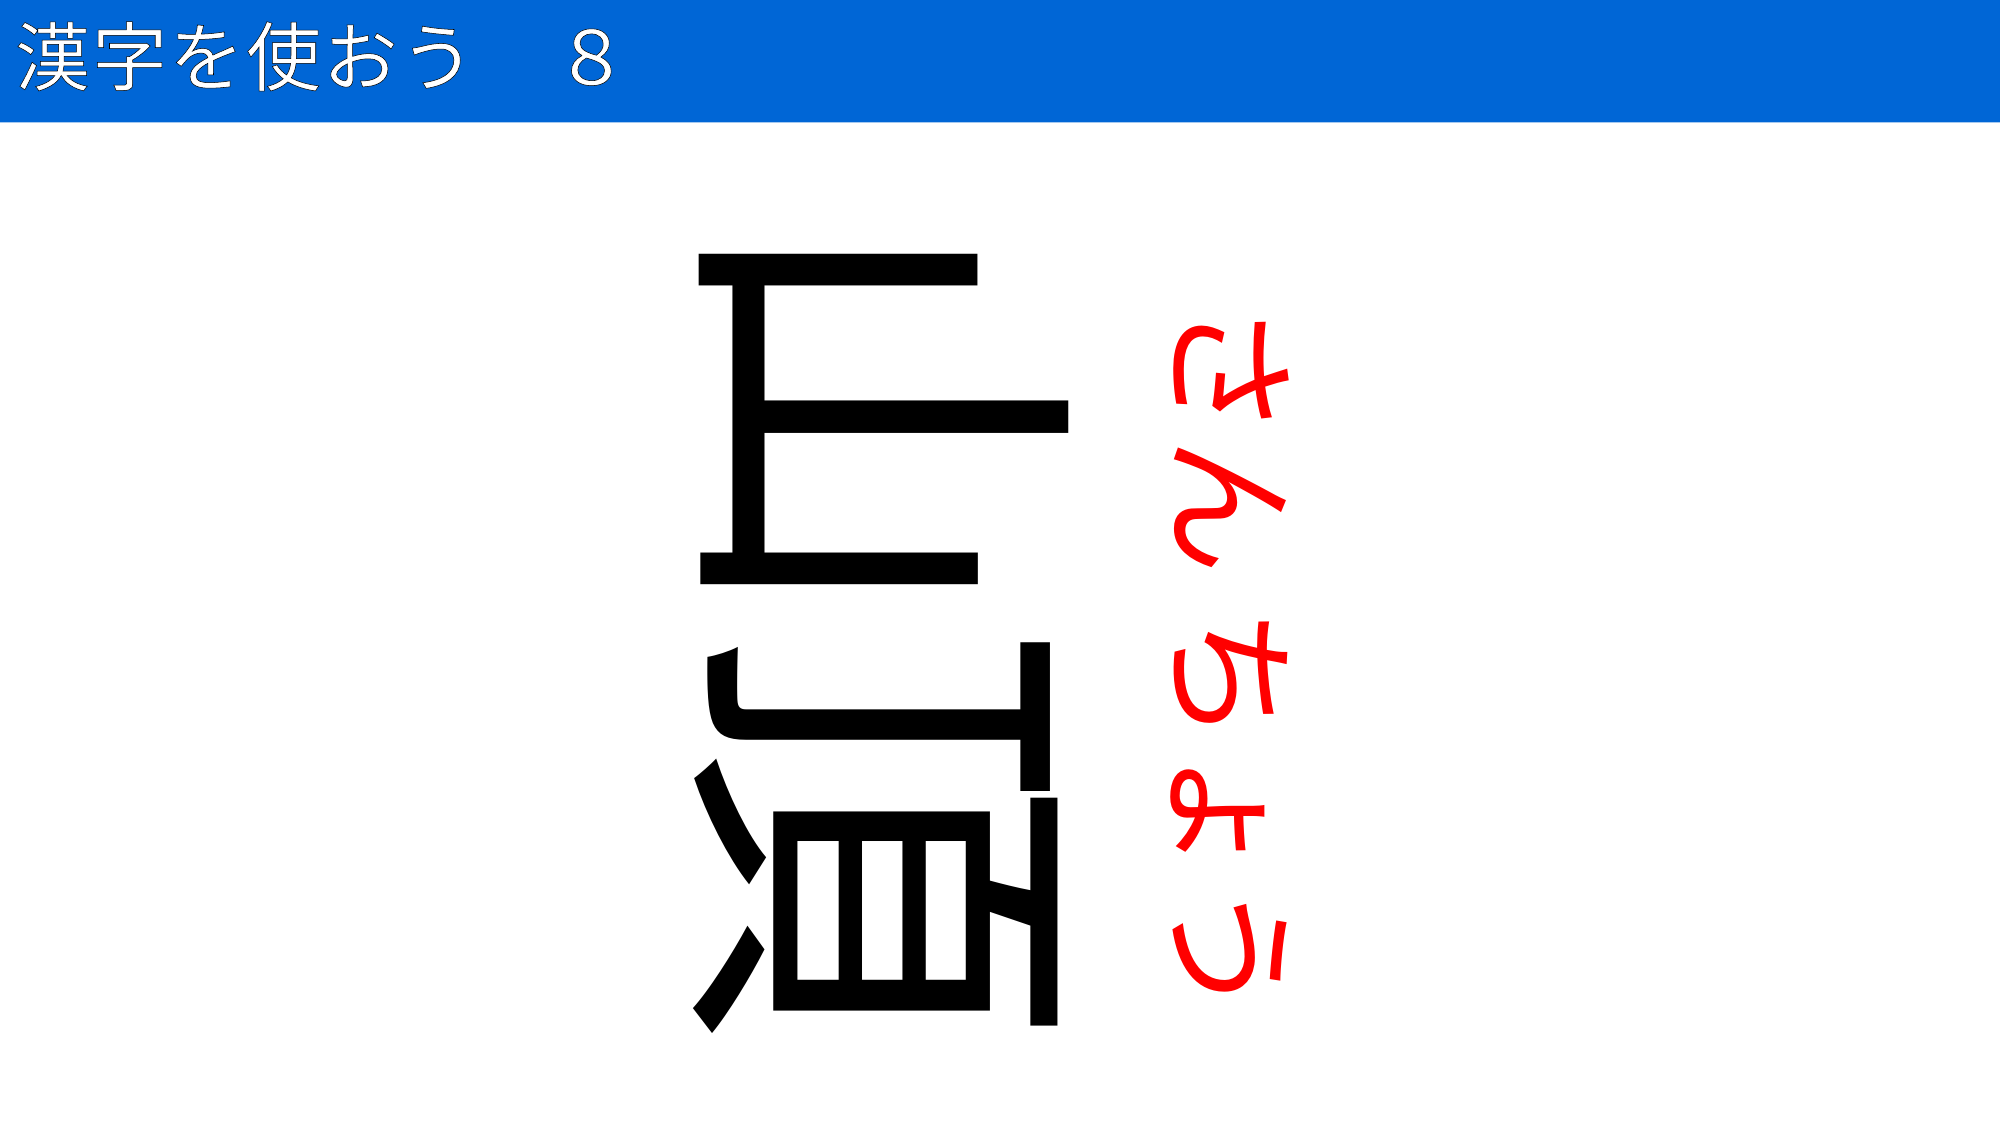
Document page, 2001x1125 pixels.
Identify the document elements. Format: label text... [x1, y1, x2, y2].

slide_number 62 [1712, 0, 2000, 123]
text_box さん ちょう [1128, 285, 1325, 1125]
text_box 山頂 [616, 195, 1152, 1125]
title 漢字を使おう ８ [0, 0, 1712, 123]
